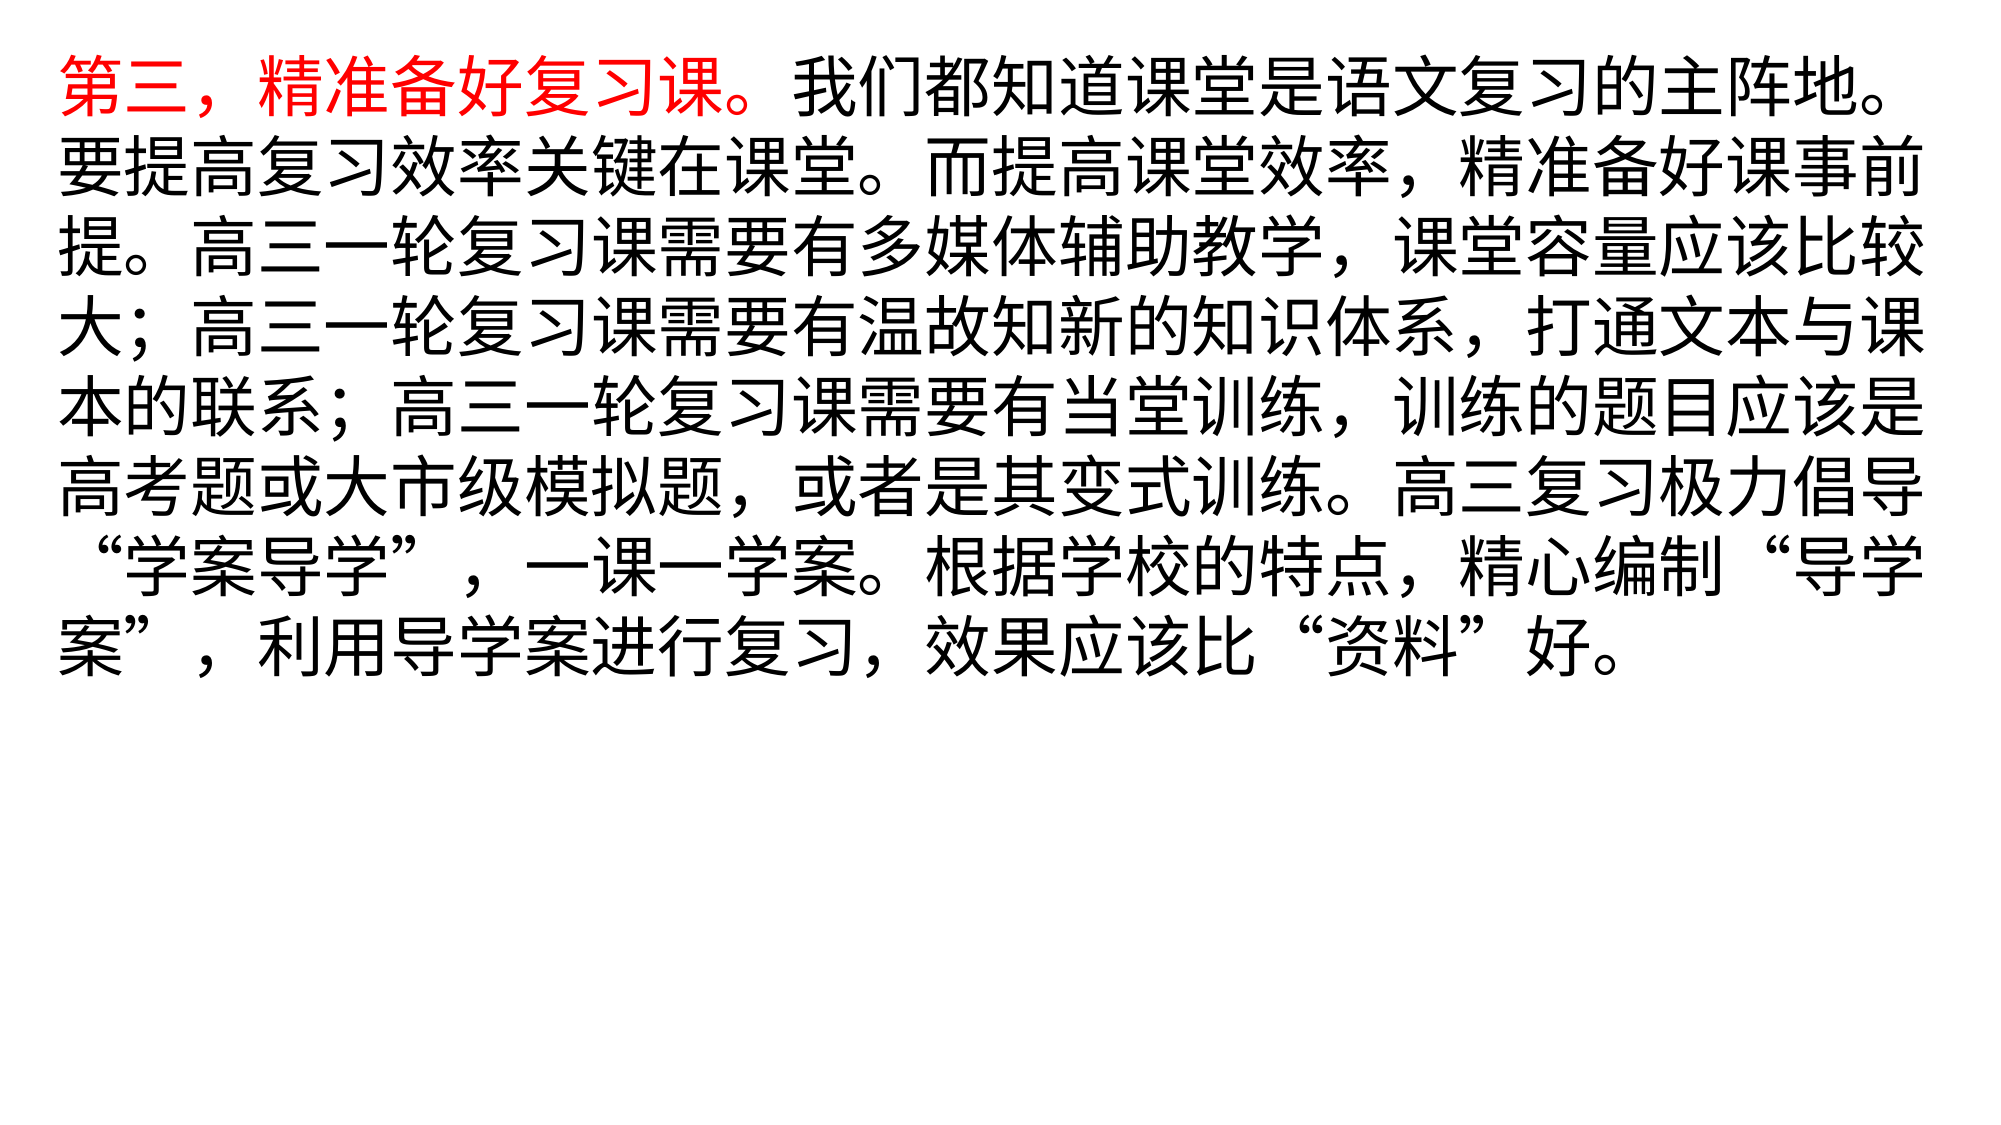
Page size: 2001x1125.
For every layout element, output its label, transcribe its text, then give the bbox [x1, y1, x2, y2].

text_box 第三，精准备好复习课。我们都知道课堂是语文复习的主阵地。要提高复习效率关键在课堂。而提高课堂效率，精准备好课事前提。高三一轮复习课需要有多媒体辅助教学，课堂容量应该比较大；高三一轮复习课需要有温故知新的知识体系，打通文本与课本的联系；高三一轮复习课需要有当堂训练，训练的题目应该是高考题或大市级模拟题，或者是其变式训练。高三复习极力倡导“学案导学”，一课一学案。根据学校的特点，精心编制“导学案”，利用导学案进行复习，效果应该比“资料”好。 [42, 37, 1948, 692]
